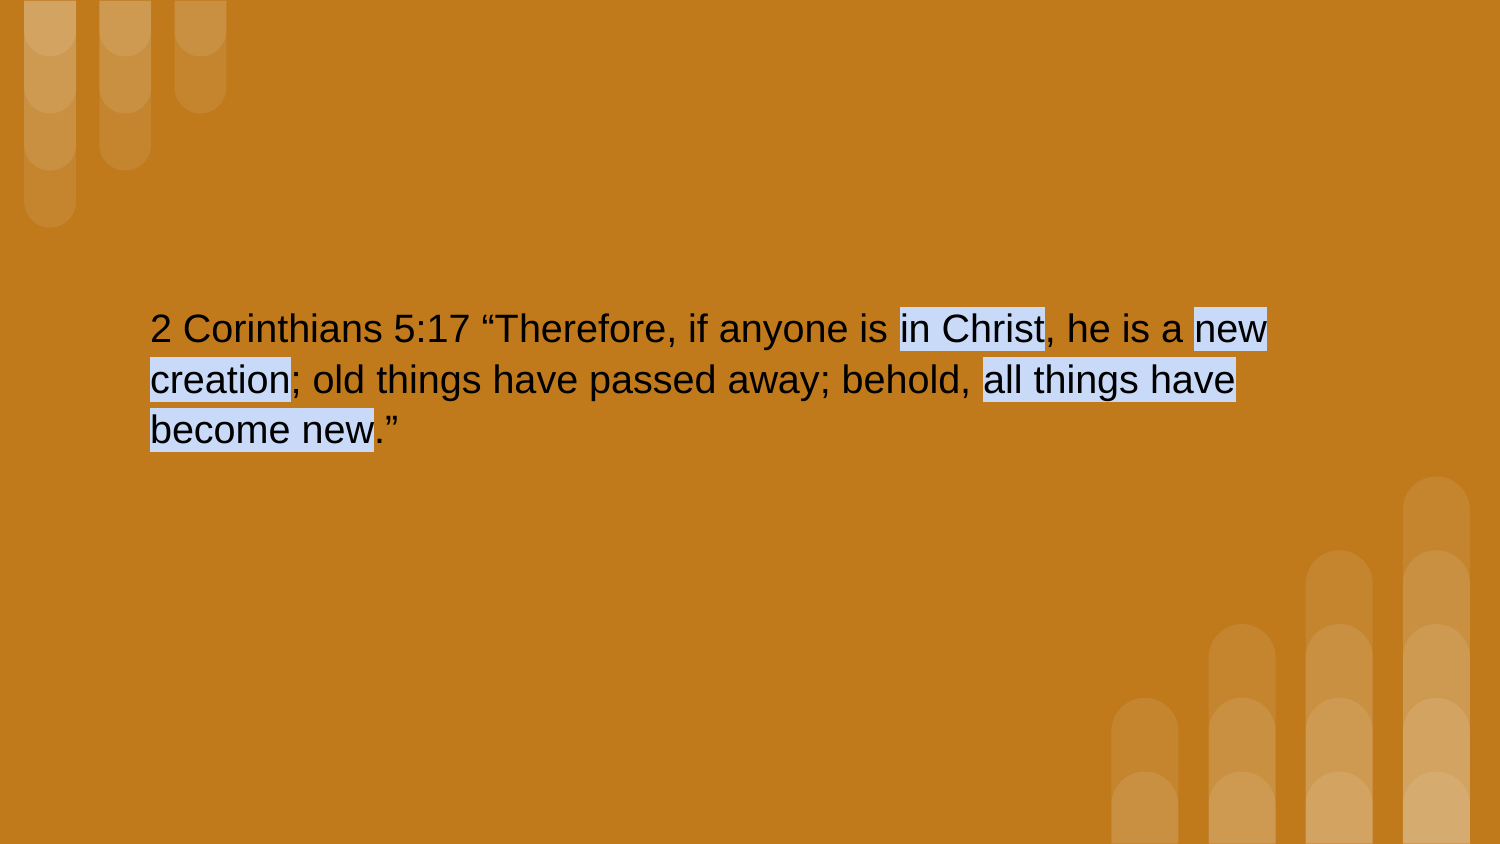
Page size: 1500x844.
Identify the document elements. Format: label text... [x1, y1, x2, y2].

title 2 Corinthians 5:17 “Therefore, if anyone is in Christ, he is a new creation; old things have passed away; behold, all things have become new.” [135, 264, 1323, 572]
